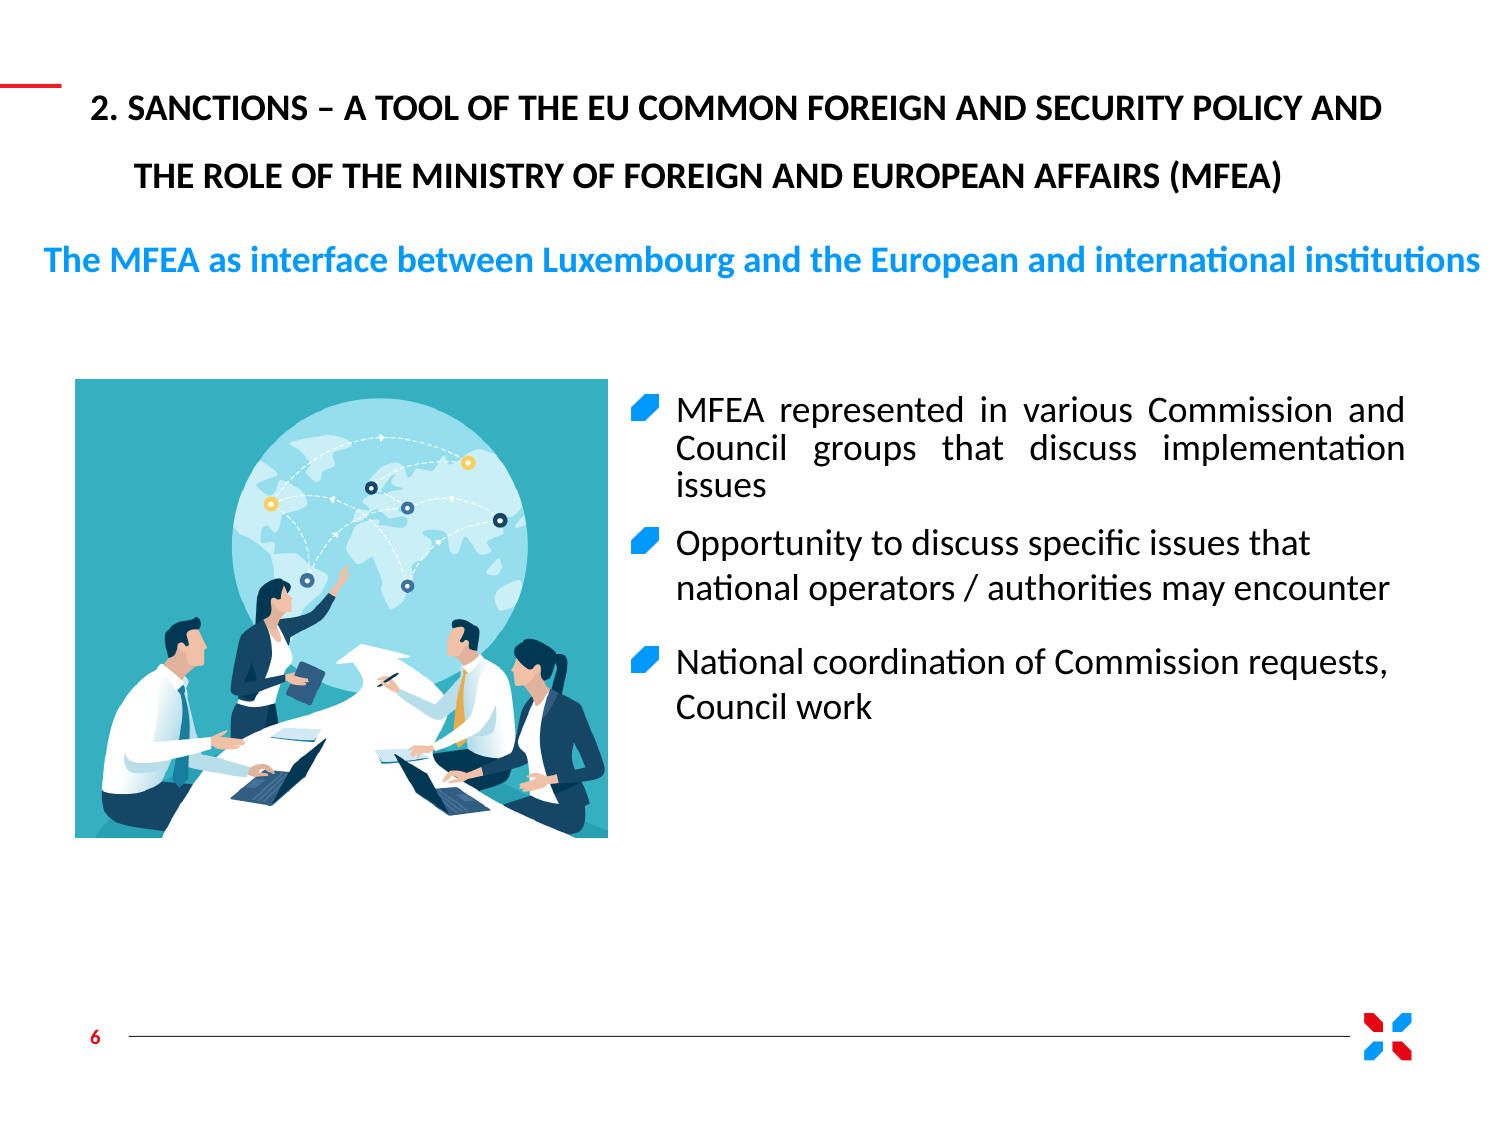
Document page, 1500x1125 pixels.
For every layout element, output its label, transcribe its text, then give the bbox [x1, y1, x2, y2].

list The MFEA as interface between Luxembourg and the European and international institutions [19, 222, 1500, 323]
list MFEA represented in various Commission and Council groups that discuss implementation issues Opportunity to discuss specific issues that national operators / authorities may encounter National coordination of Commission requests, Council work [616, 385, 1422, 873]
picture [0, 0, 1500, 1125]
list 2. Sanctions – a tool of the EU Common Foreign and Security Policy and the role of the Ministry of Foreign and European Affairs (MFEA) [75, 53, 1415, 133]
